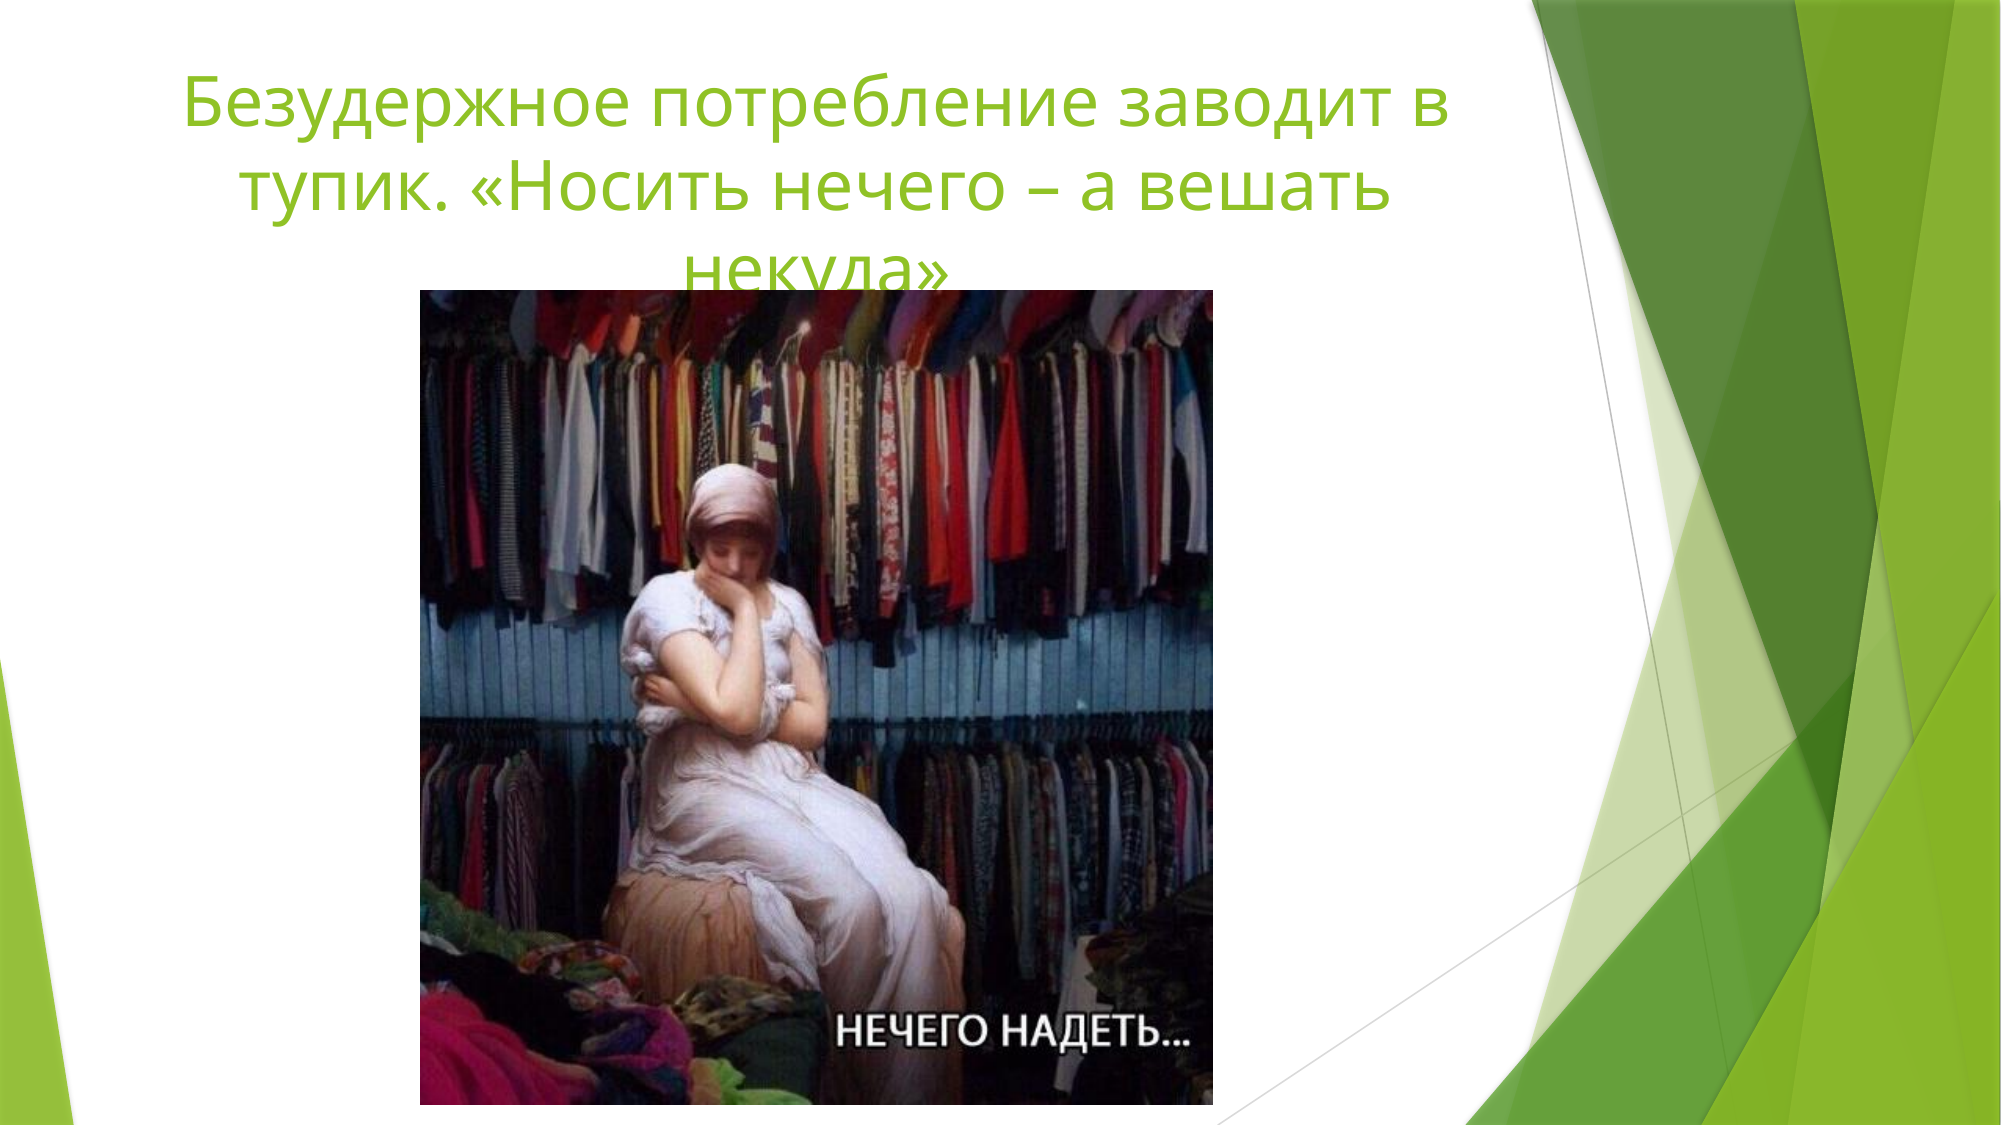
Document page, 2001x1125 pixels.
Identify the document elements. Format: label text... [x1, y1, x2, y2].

title Безудержное потребление заводит в тупик. «Носить нечего – а вешать некуда» [110, 49, 1522, 317]
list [419, 289, 1213, 1105]
